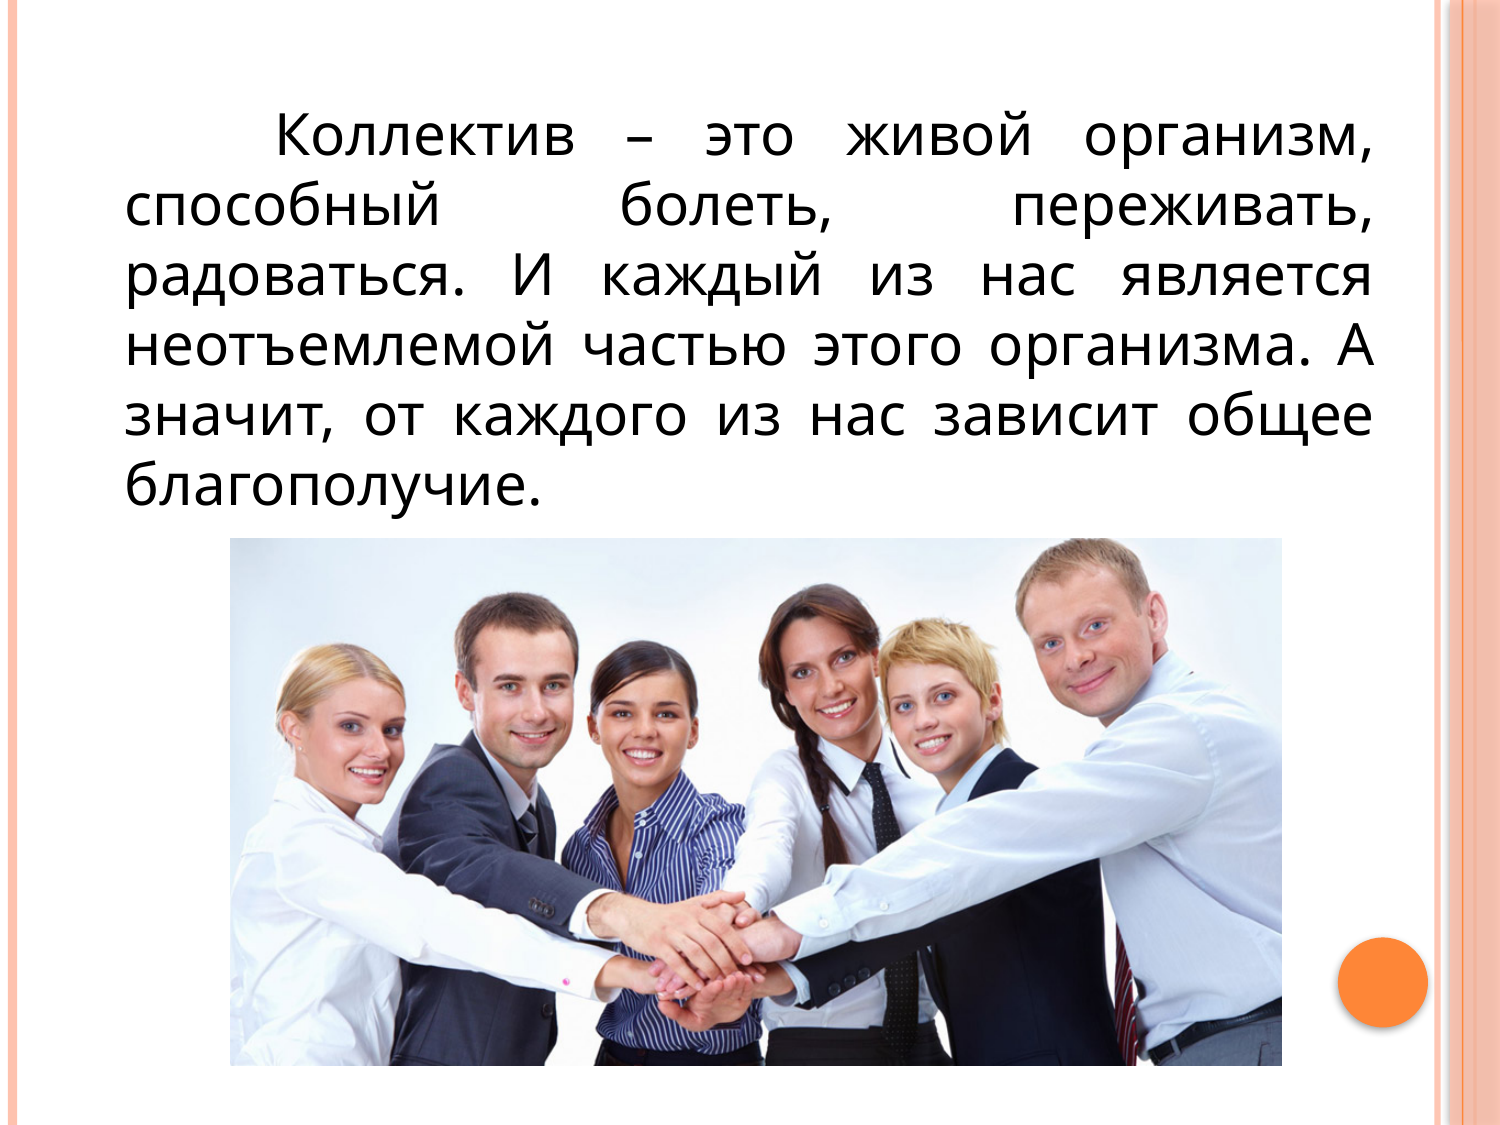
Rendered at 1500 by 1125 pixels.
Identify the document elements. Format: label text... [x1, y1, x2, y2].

picture [229, 538, 1282, 1067]
list Коллектив – это живой организм, способный болеть, переживать, радоваться. И каждый из нас является неотъемлемой частью этого организма. А значит, от каждого из нас зависит общее благополучие. [64, 90, 1390, 563]
